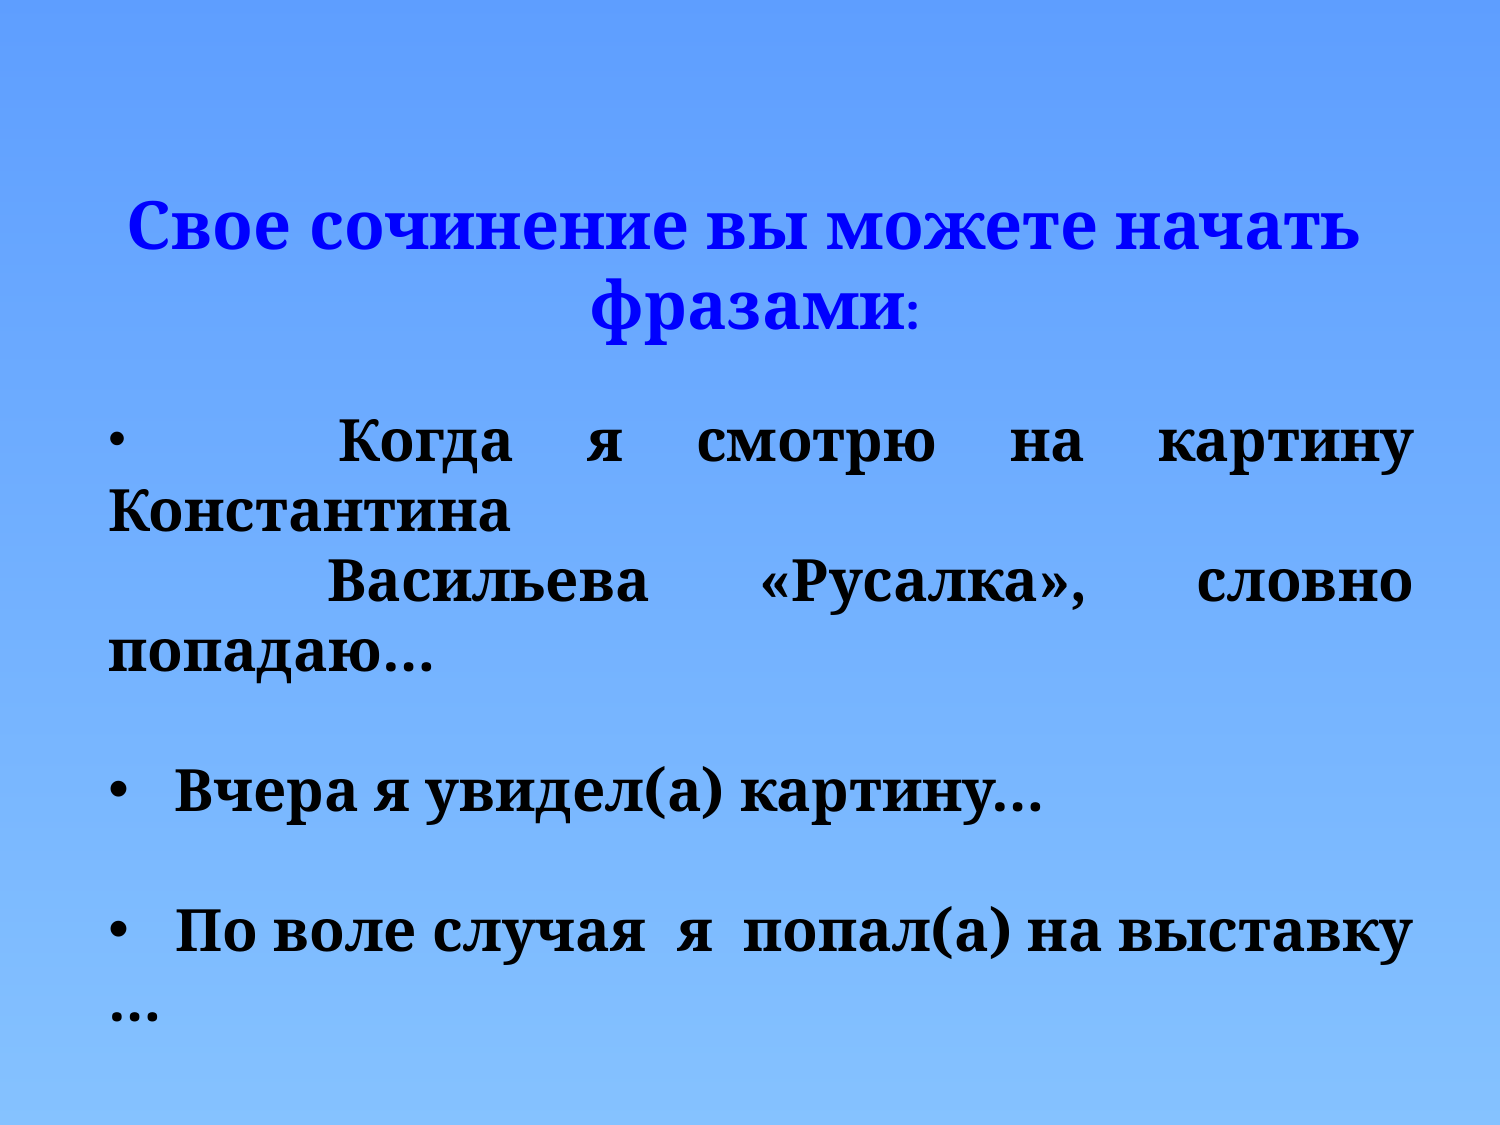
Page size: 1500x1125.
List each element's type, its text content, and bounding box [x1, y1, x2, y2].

text_box Свое сочинение вы можете начать фразами: Когда я смотрю на картину Константина Васильева «Русалка», словно попадаю… Вчера я увидел(а) картину… По воле случая я попал(а) на выставку … [93, 175, 1430, 1041]
